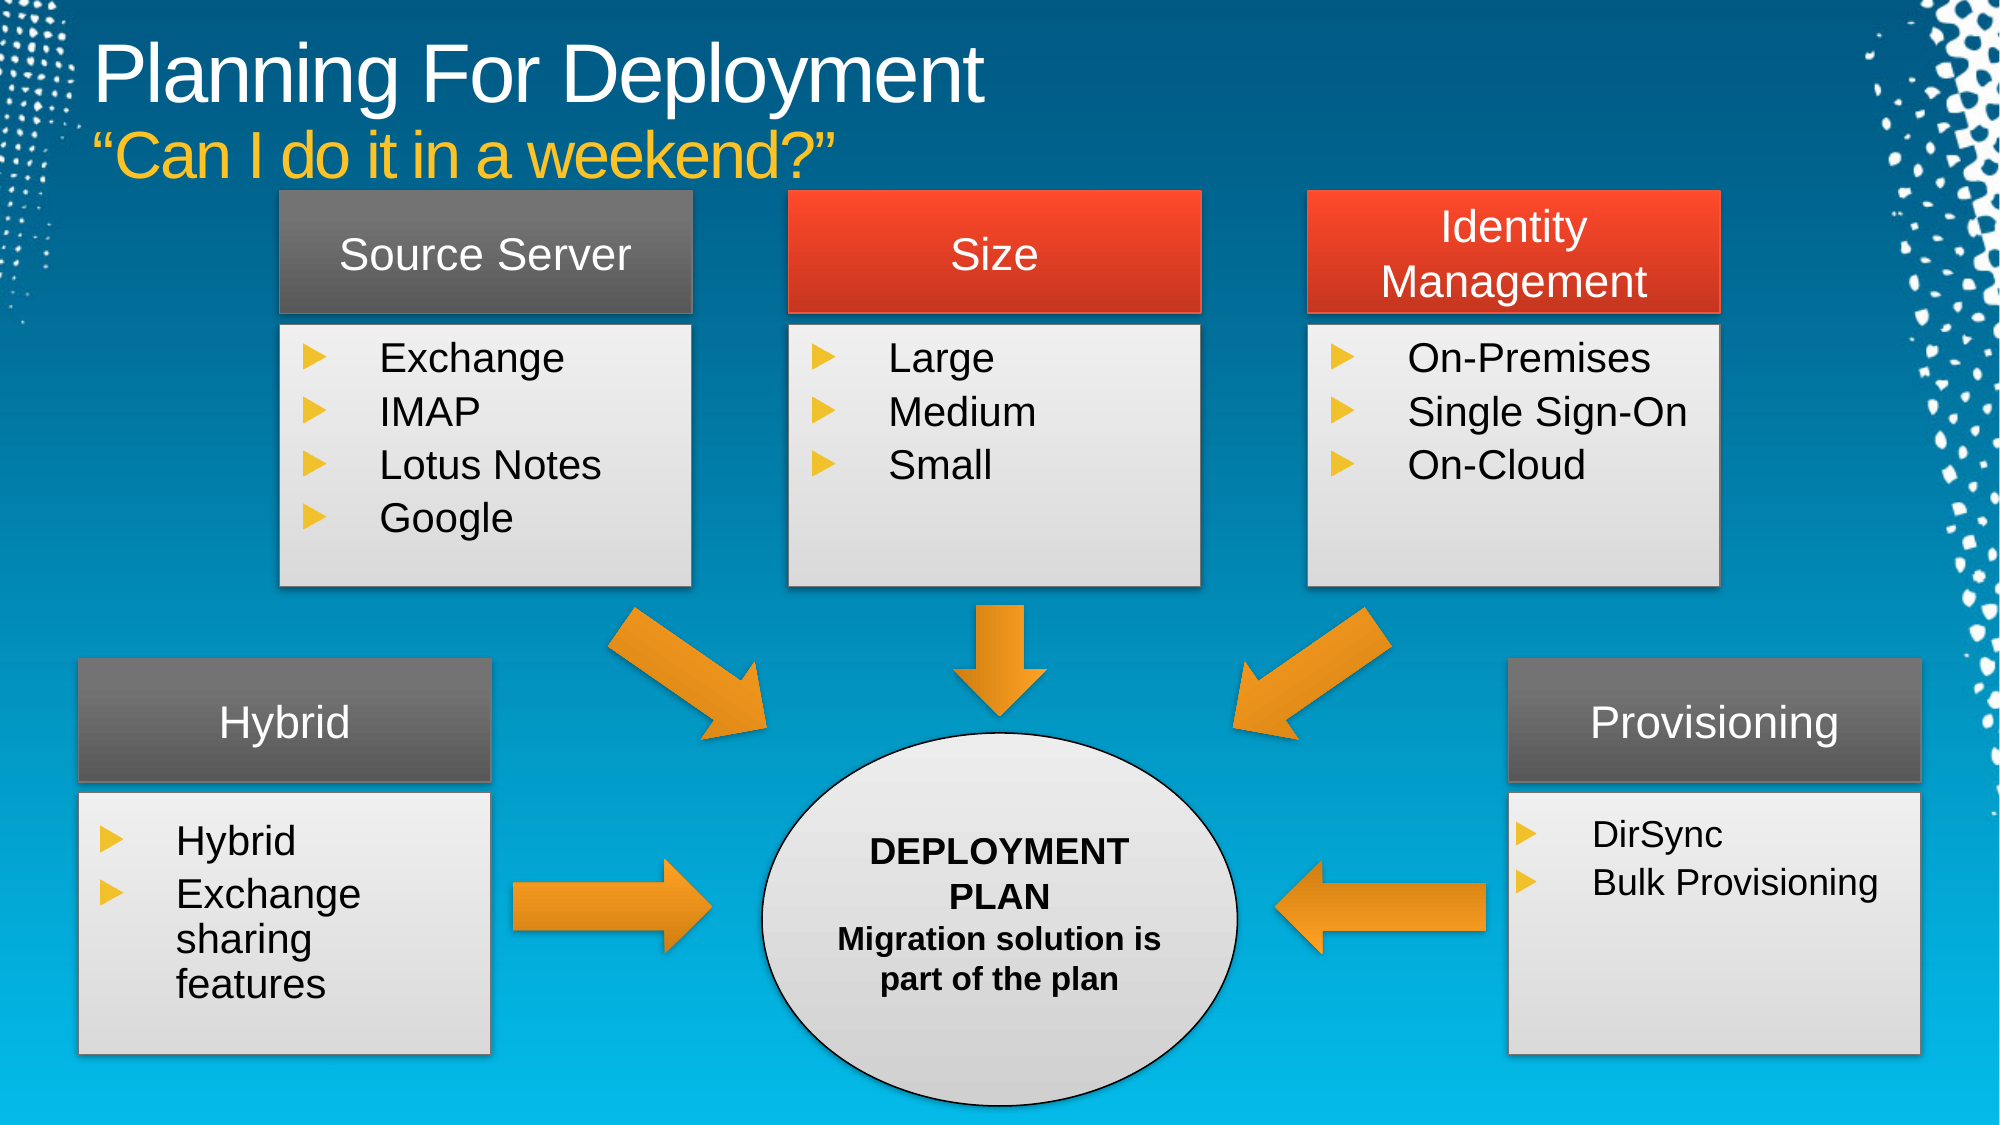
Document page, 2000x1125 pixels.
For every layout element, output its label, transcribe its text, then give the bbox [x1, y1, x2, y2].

picture [54, 76, 60, 83]
picture [1978, 517, 1987, 527]
picture [1982, 714, 1993, 729]
picture [1972, 570, 1986, 583]
picture [11, 55, 21, 64]
picture [1915, 109, 1924, 119]
picture [1892, 212, 1902, 216]
text_box Planning For Deployment “Can I do it in a weekend?” [77, 23, 1911, 205]
picture [13, 41, 25, 49]
picture [56, 47, 64, 55]
picture [1968, 481, 1978, 492]
picture [1900, 240, 1912, 254]
picture [33, 0, 42, 10]
picture [9, 84, 15, 91]
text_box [1216, 190, 1721, 725]
picture [18, 0, 29, 6]
picture [1973, 368, 1982, 380]
picture [1941, 324, 1952, 332]
picture [1945, 213, 1955, 220]
picture [1935, 0, 2000, 306]
picture [1988, 691, 2000, 709]
picture [1994, 382, 2000, 391]
picture [1921, 0, 1934, 8]
picture [1919, 367, 1930, 378]
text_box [1274, 658, 1922, 1055]
picture [1938, 122, 1950, 133]
picture [1928, 399, 1939, 415]
picture [33, 116, 40, 124]
picture [1980, 460, 1987, 469]
picture [1993, 321, 2000, 339]
picture [6, 97, 12, 105]
picture [1925, 87, 1941, 99]
picture [1979, 657, 1995, 676]
picture [1963, 589, 1976, 607]
picture [10, 69, 17, 78]
picture [58, 32, 66, 41]
picture [28, 42, 36, 53]
picture [1929, 27, 1945, 45]
picture [1974, 683, 1985, 694]
picture [1932, 235, 1943, 241]
picture [55, 62, 62, 69]
picture [1911, 223, 1918, 230]
picture [1963, 535, 1977, 550]
picture [47, 0, 57, 10]
picture [1969, 625, 1985, 642]
picture [1952, 502, 1967, 516]
picture [1909, 274, 1920, 291]
picture [1995, 582, 2000, 595]
picture [42, 31, 53, 39]
picture [16, 22, 23, 34]
picture [1958, 445, 1968, 460]
text_box DEPLOYMENT PLAN Migration solution is part of the plan [761, 732, 1239, 1107]
picture [24, 72, 32, 79]
picture [18, 13, 26, 19]
picture [1955, 557, 1965, 573]
picture [17, 129, 23, 136]
picture [1925, 141, 1935, 155]
picture [1926, 344, 1939, 358]
picture [38, 74, 47, 80]
picture [43, 42, 49, 53]
picture [1920, 257, 1932, 264]
picture [41, 59, 48, 67]
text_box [78, 658, 713, 1055]
picture [16, 143, 21, 151]
picture [1946, 155, 1961, 167]
picture [1950, 359, 1960, 366]
picture [34, 101, 43, 111]
picture [1914, 308, 1929, 326]
picture [1960, 392, 1970, 403]
picture [1984, 349, 1992, 357]
picture [30, 14, 40, 23]
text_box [278, 190, 783, 725]
picture [1981, 604, 2000, 620]
picture [1983, 404, 1992, 414]
picture [1957, 187, 1971, 200]
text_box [788, 190, 1201, 717]
picture [1972, 312, 1985, 322]
picture [1946, 525, 1956, 533]
picture [1935, 379, 1948, 391]
picture [31, 131, 37, 138]
picture [26, 57, 34, 68]
picture [0, 40, 9, 45]
picture [1942, 465, 1958, 483]
picture [3, 10, 11, 18]
picture [1988, 547, 2000, 561]
picture [1990, 492, 2000, 505]
picture [0, 24, 9, 33]
picture [1963, 278, 1976, 291]
picture [1953, 301, 1962, 312]
picture [1991, 637, 2000, 652]
picture [1991, 747, 2000, 765]
picture [29, 27, 38, 38]
picture [1948, 413, 1958, 424]
picture [1942, 269, 1953, 276]
picture [1992, 438, 2000, 448]
picture [1914, 164, 1923, 177]
picture [33, 88, 42, 97]
picture [1935, 177, 1945, 189]
picture [0, 155, 5, 163]
picture [45, 16, 55, 24]
picture [1930, 291, 1941, 297]
picture [1922, 200, 1934, 207]
picture [1935, 431, 1946, 449]
picture [1963, 335, 1972, 344]
picture [1970, 426, 1980, 436]
picture [1955, 246, 1965, 256]
